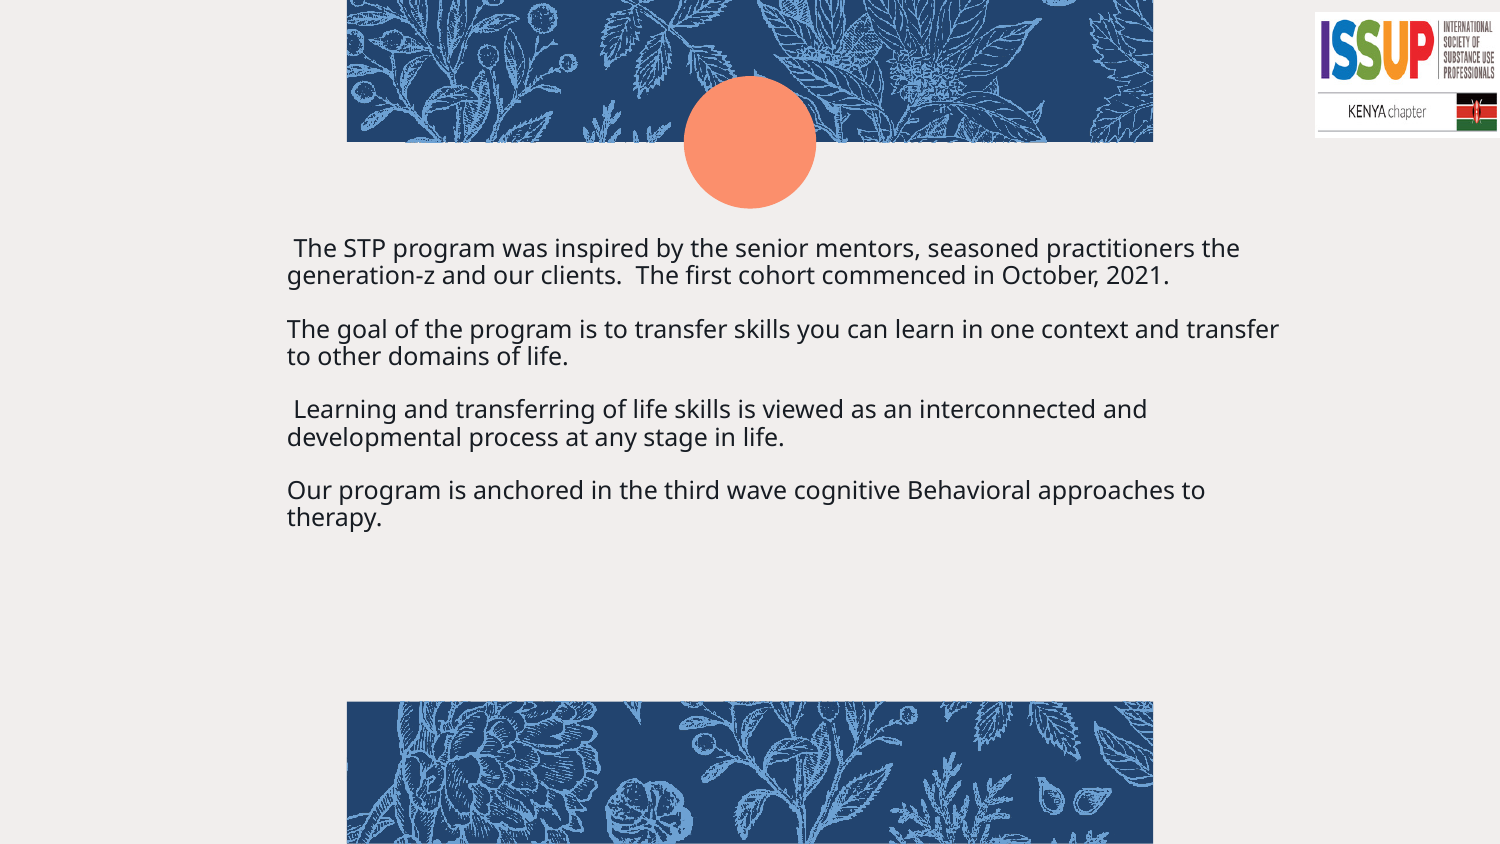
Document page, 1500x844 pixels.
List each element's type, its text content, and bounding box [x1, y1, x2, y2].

subtitle [190, 421, 1310, 481]
title The STP program was inspired by the senior mentors, seasoned practitioners the generation-z and our clients. The first cohort commenced in October, 2021. The goal of the program is to transfer skills you can learn in one context and transfer to other domains of life. Learning and transferring of life skills is viewed as an interconnected and developmental process at any stage in life. Our program is anchored in the third wave cognitive Behavioral approaches to therapy. [286, 186, 1285, 421]
picture [1315, 12, 1500, 138]
title The STP program was inspired by the senior mentors, seasoned practitioners the generation-z and our clients. The first cohort commenced in October, 2021. The goal of the program is to transfer skills you can learn in one context and transfer to other domains of life. Learning and transferring of life skills is viewed as an interconnected and developmental process at any stage in life. Our program is anchored in the third wave cognitive Behavioral approaches to therapy. [286, 481, 1285, 795]
picture [346, 795, 1154, 844]
picture [346, 0, 1154, 143]
